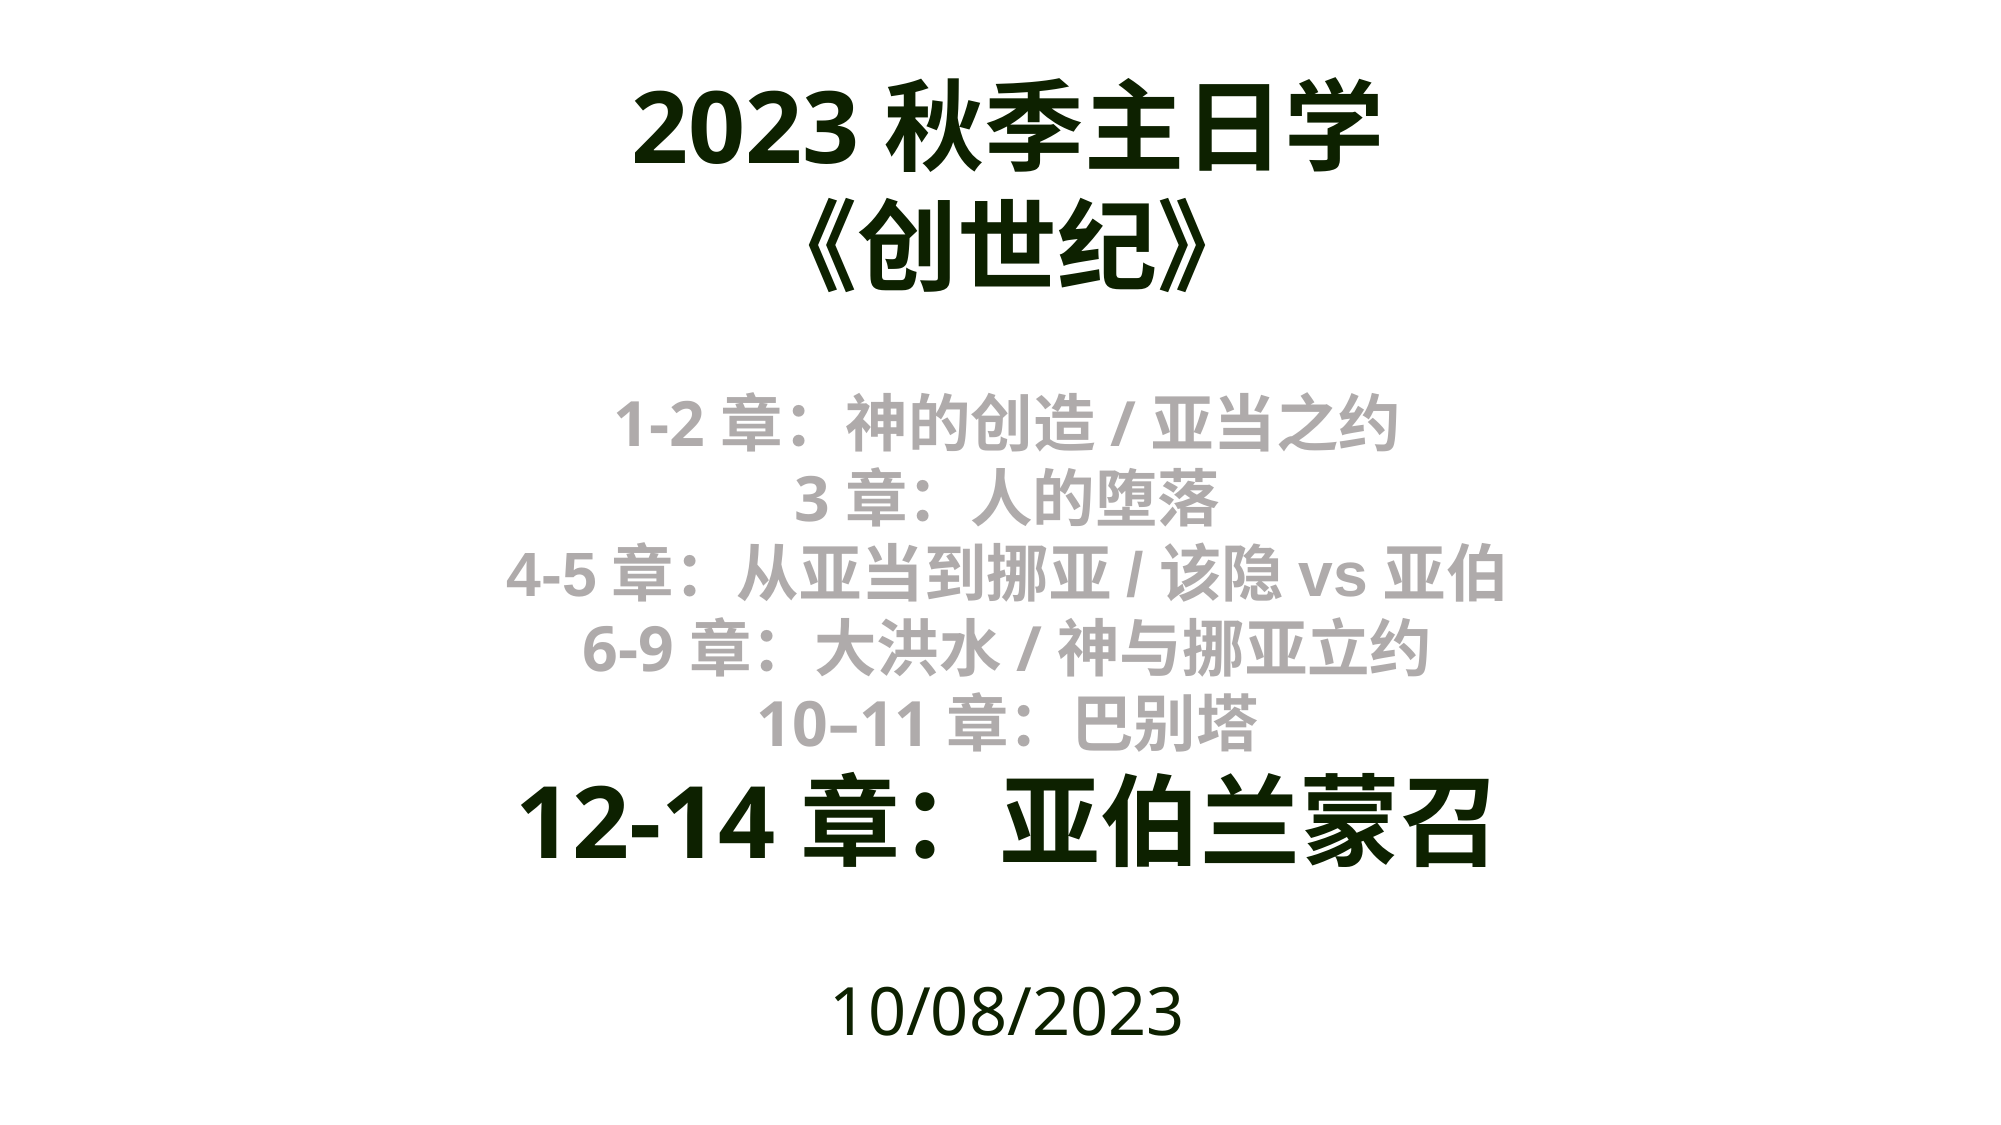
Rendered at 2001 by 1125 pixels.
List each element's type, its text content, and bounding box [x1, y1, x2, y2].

text_box 2023秋季主日学 《创世纪》 1-2章：神的创造/亚当之约 3章：人的堕落 4-5章：从亚当到挪亚/该隐vs亚伯 6-9章：大洪水/神与挪亚立约 10–11章：巴别塔 12-14章：亚伯兰蒙召 10/08/2023 [119, 56, 1896, 1056]
